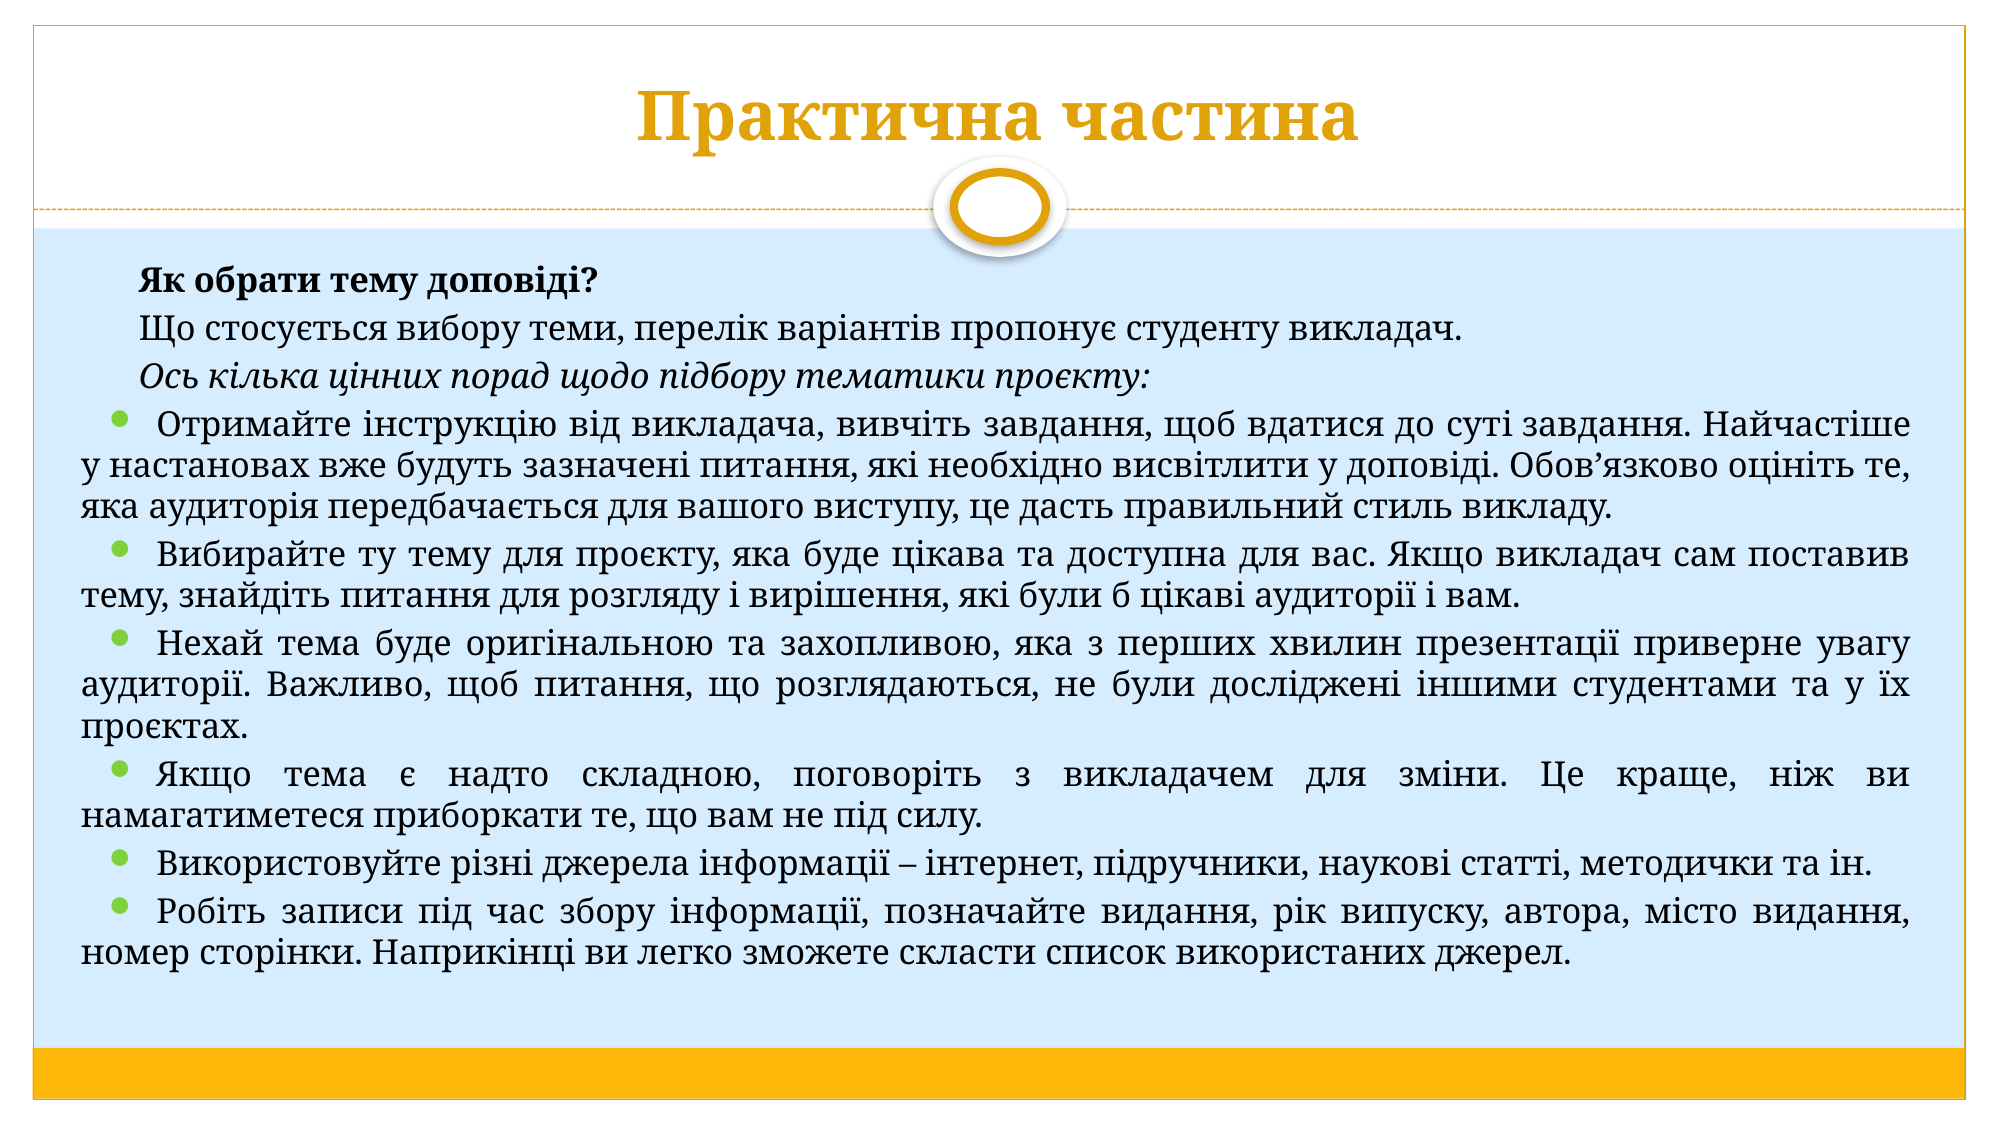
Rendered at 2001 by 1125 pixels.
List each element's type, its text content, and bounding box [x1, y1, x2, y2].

title Практична частина [66, 37, 1933, 162]
list Як обрати тему доповіді? Що стосується вибору теми, перелік варіантів пропонує студенту викладач. Ось кілька цінних порад щодо підбору тематики проєкту: Отримайте інструкцію від викладача, вивчіть завдання, щоб вдатися до суті завдання. Найчастіше у настановах вже будуть зазначені питання, які необхідно висвітлити у доповіді. Обов’язково оцініть те, яка аудиторія передбачається для вашого виступу, це дасть правильний стиль викладу. Вибирайте ту тему для проєкту, яка буде цікава та доступна для вас. Якщо викладач сам поставив тему, знайдіть питання для розгляду і вирішення, які були б цікаві аудиторії і вам. Нехай тема буде оригінальною та захопливою, яка з перших хвилин презентації приверне увагу аудиторії. Важливо, щоб питання, що розглядаються, не були досліджені іншими студентами та у їх проєктах. Якщо тема є надто складною, поговоріть з викладачем для зміни. Це краще, ніж ви намагатиметеся приборкати те, що вам не під силу. Використовуйте різні джерела інформації – інтернет, підручники, наукові статті, методички та ін. Робіть записи під час збору інформації, позначайте видання, рік випуску, автора, місто видання, номер сторінки. Наприкінці ви легко зможете скласти список використаних джерел. [66, 250, 1926, 1001]
